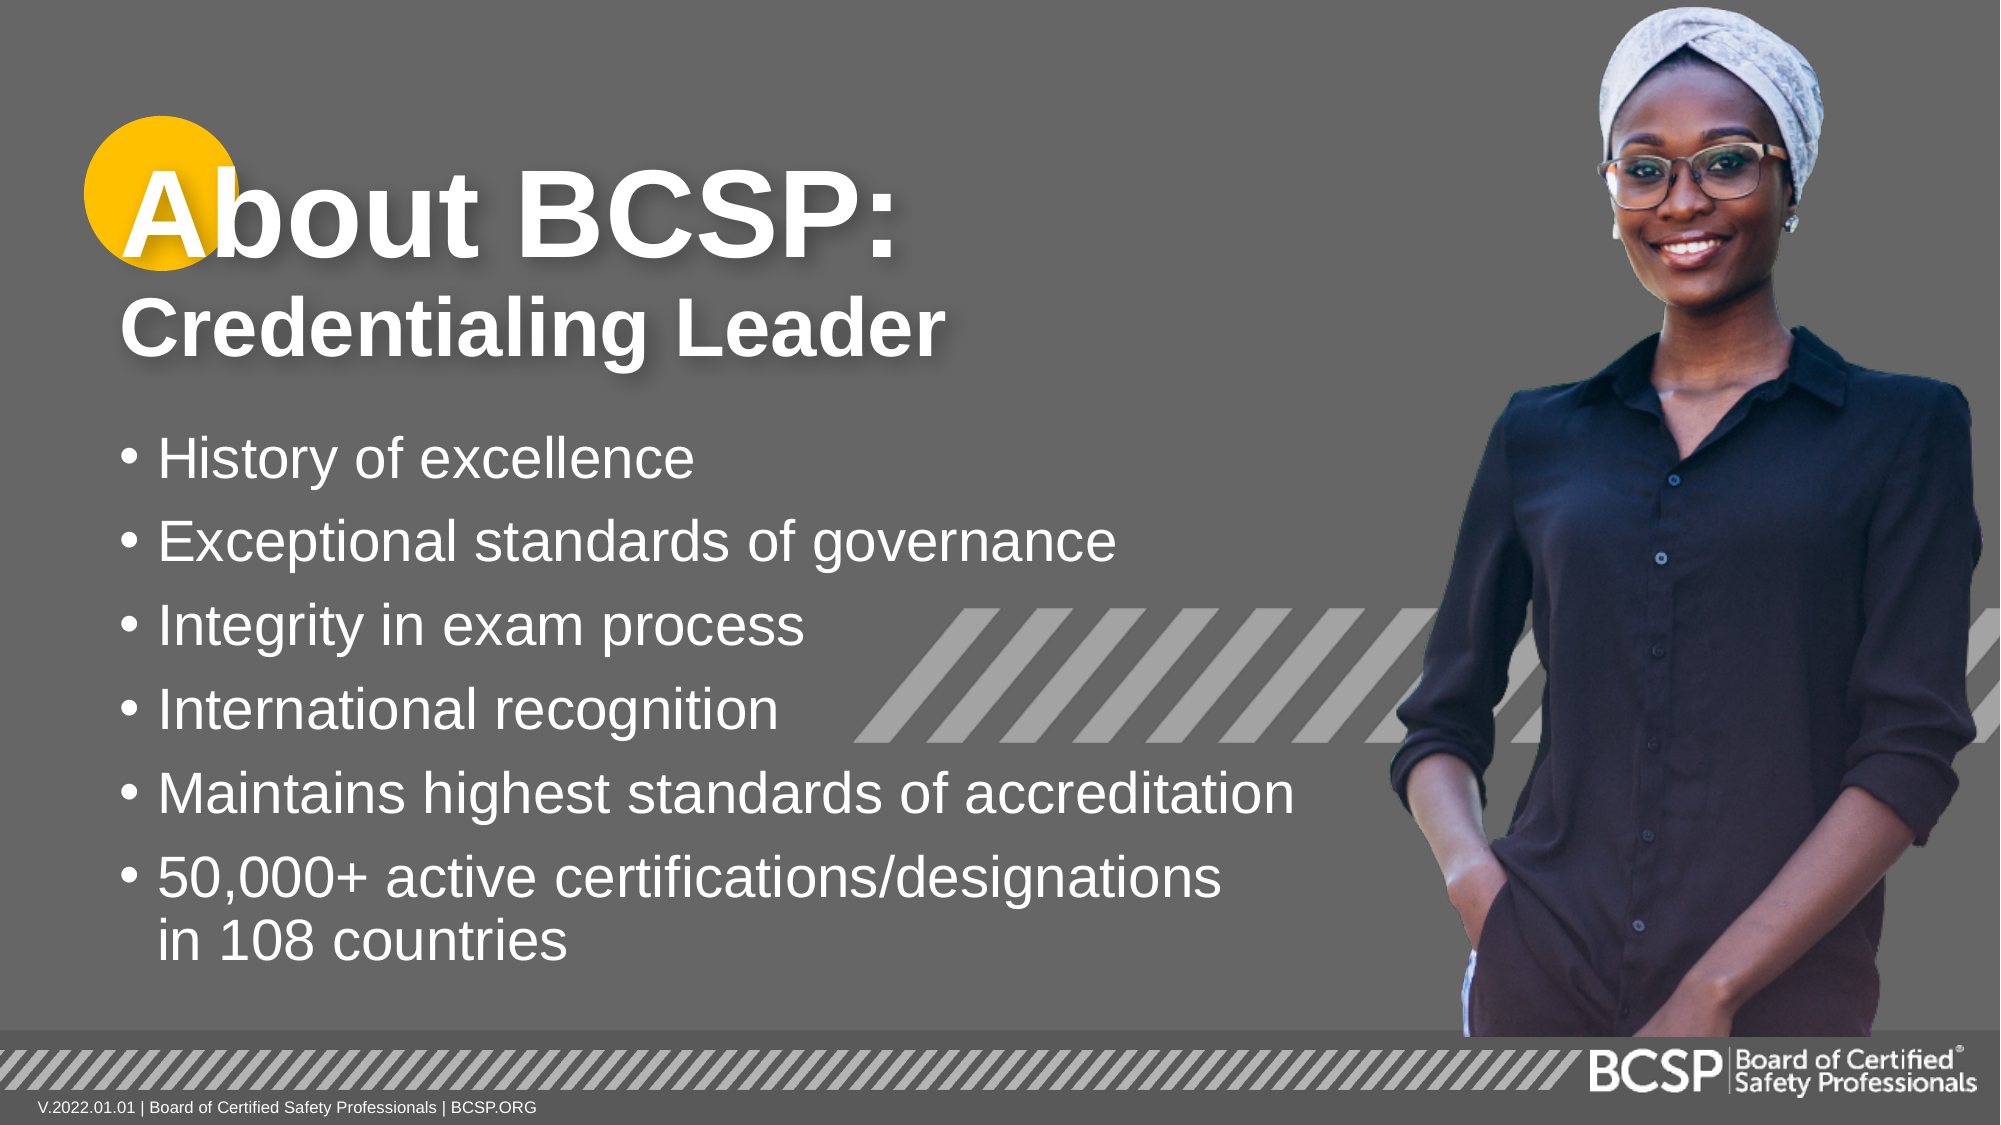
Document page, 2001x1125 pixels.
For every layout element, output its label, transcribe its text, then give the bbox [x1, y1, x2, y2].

picture [850, 0, 2000, 1037]
text_box About BCSP: Credentialing Leader [104, 142, 1375, 403]
text_box [82, 114, 213, 237]
text_box History of excellence Exceptional standards of governance Integrity in exam process International recognition Maintains highest standards of accreditation 50,000+ active certifications/designations in 108 countries [104, 420, 1375, 971]
picture [1590, 1045, 1977, 1098]
